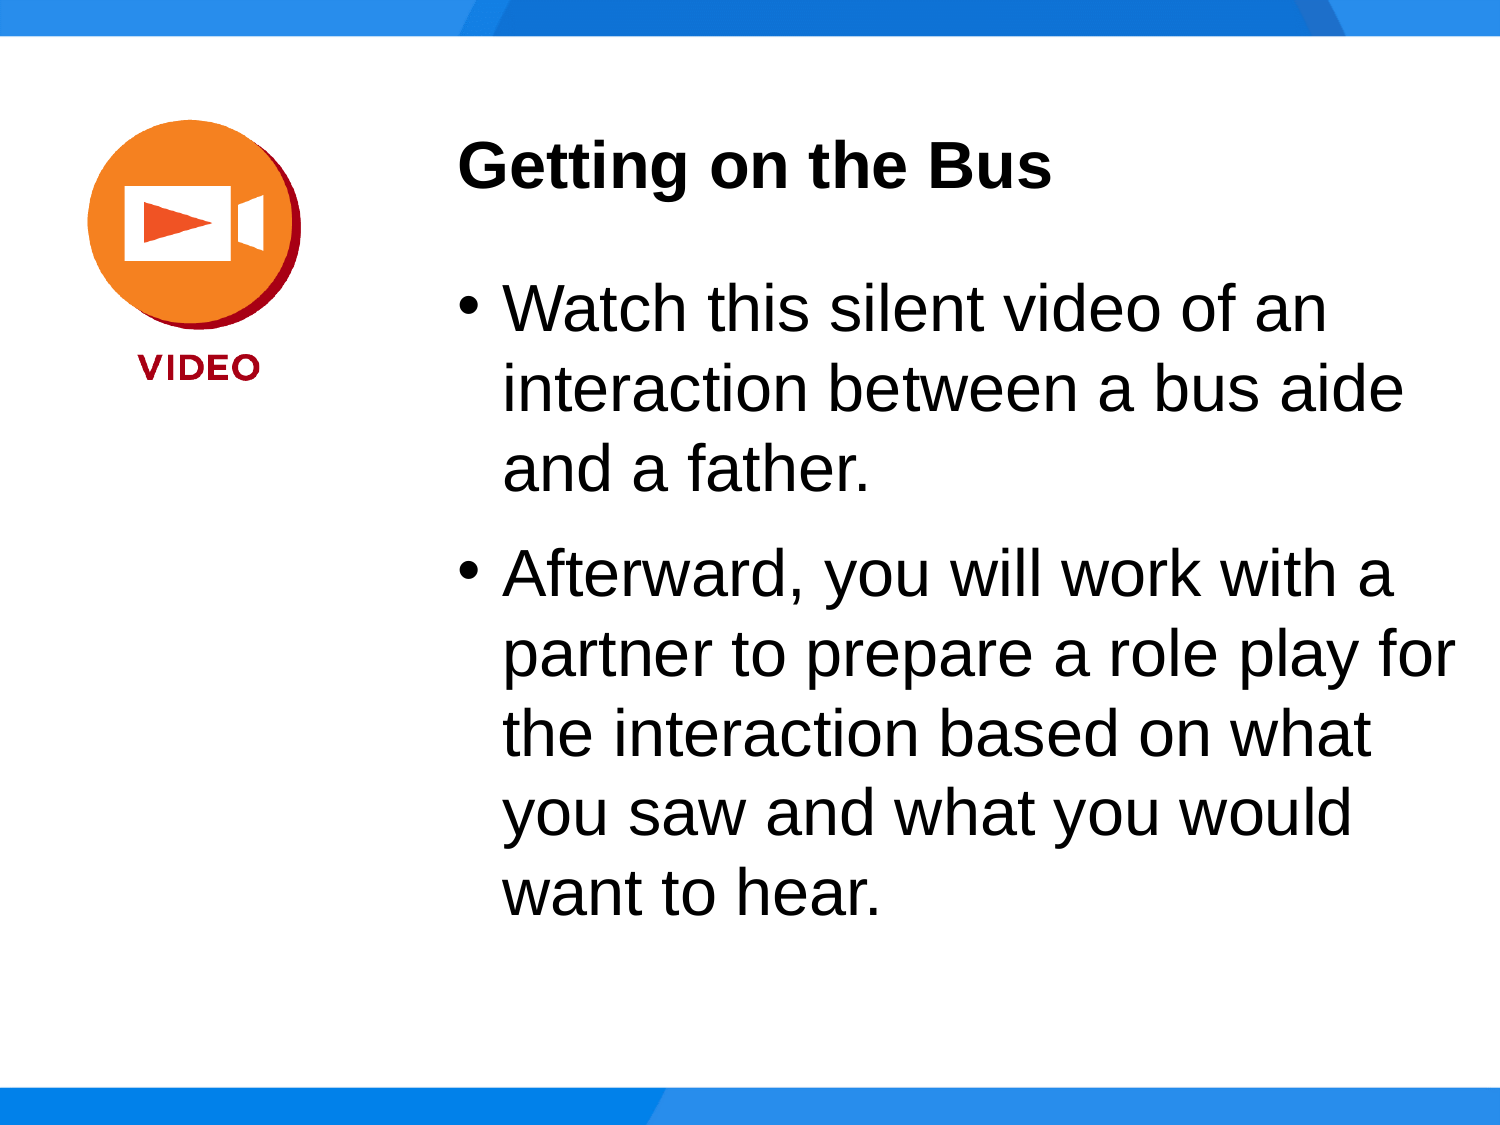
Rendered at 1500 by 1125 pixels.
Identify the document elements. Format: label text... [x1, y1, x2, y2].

list Getting on the Bus Watch this silent video of an interaction between a bus aide and a father. Afterward, you will work with a partner to prepare a role play for the interaction based on what you saw and what you would want to hear. [442, 114, 1478, 1062]
picture [0, 0, 1500, 1125]
